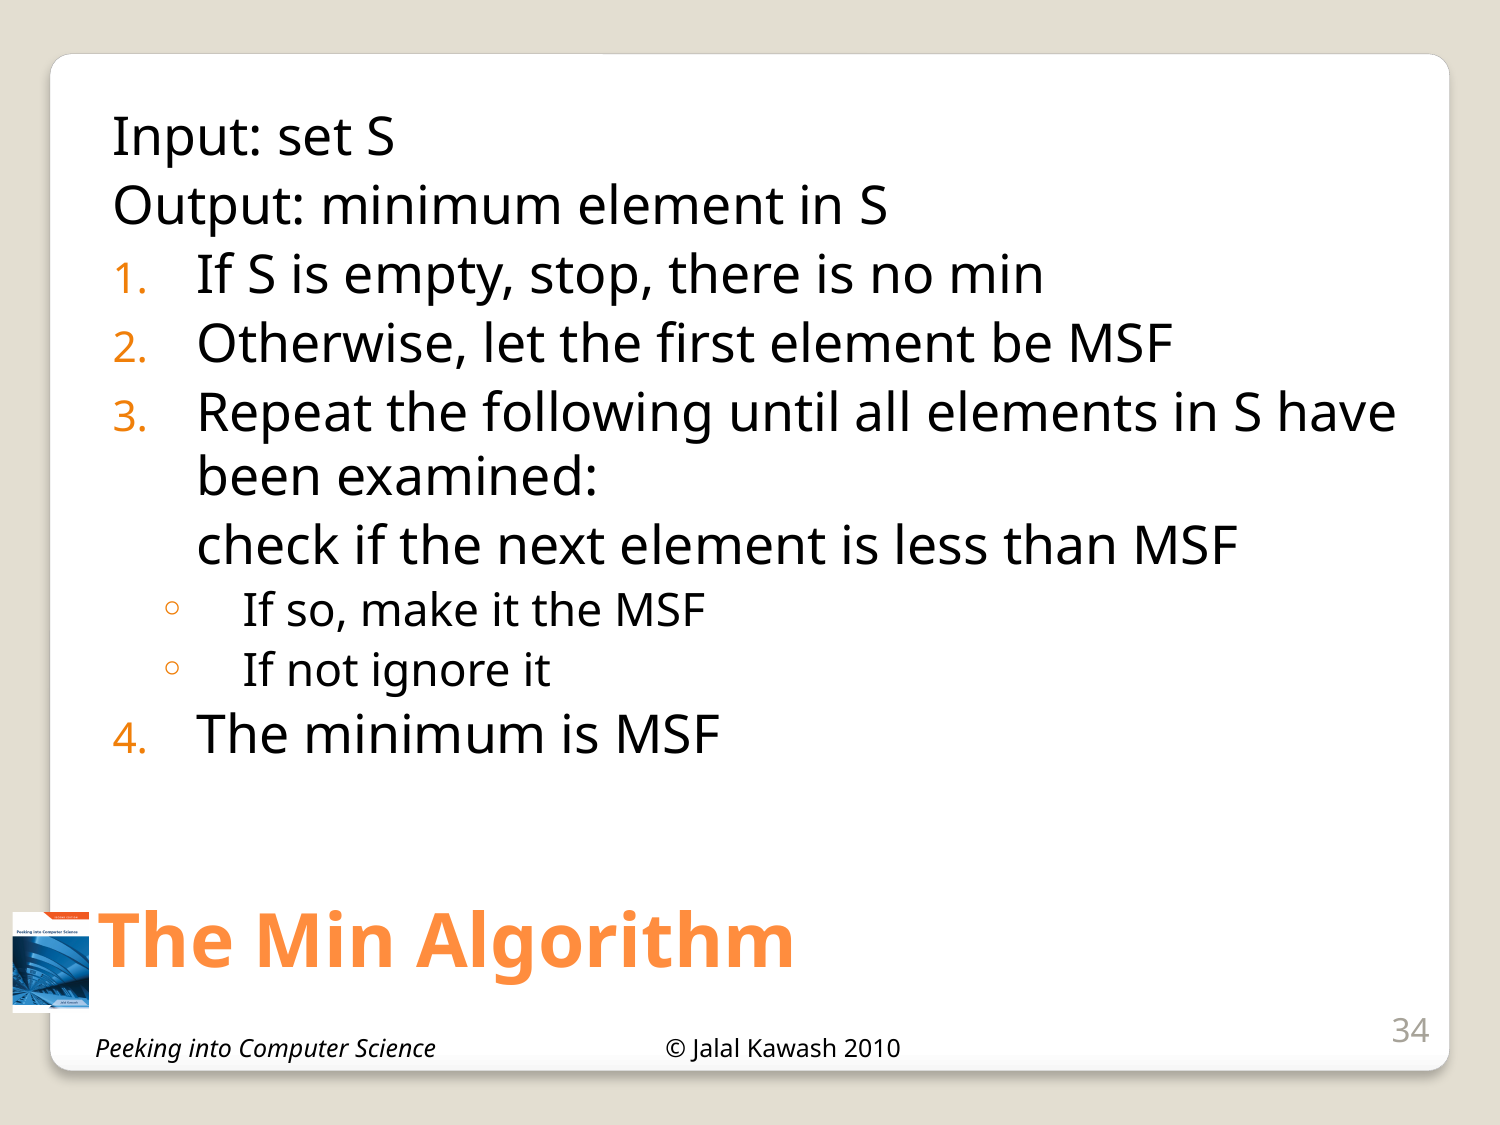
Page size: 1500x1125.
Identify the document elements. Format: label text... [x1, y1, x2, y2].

picture [12, 912, 89, 1013]
slide_number 34 [1369, 1002, 1445, 1063]
title The Min Algorithm [82, 817, 1425, 991]
list Input: set S Output: minimum element in S If S is empty, stop, there is no min Otherwise, let the first element be MSF Repeat the following until all elements in S have been examined: check if the next element is less than MSF If so, make it the MSF If not ignore it The minimum is MSF [82, 86, 1426, 775]
